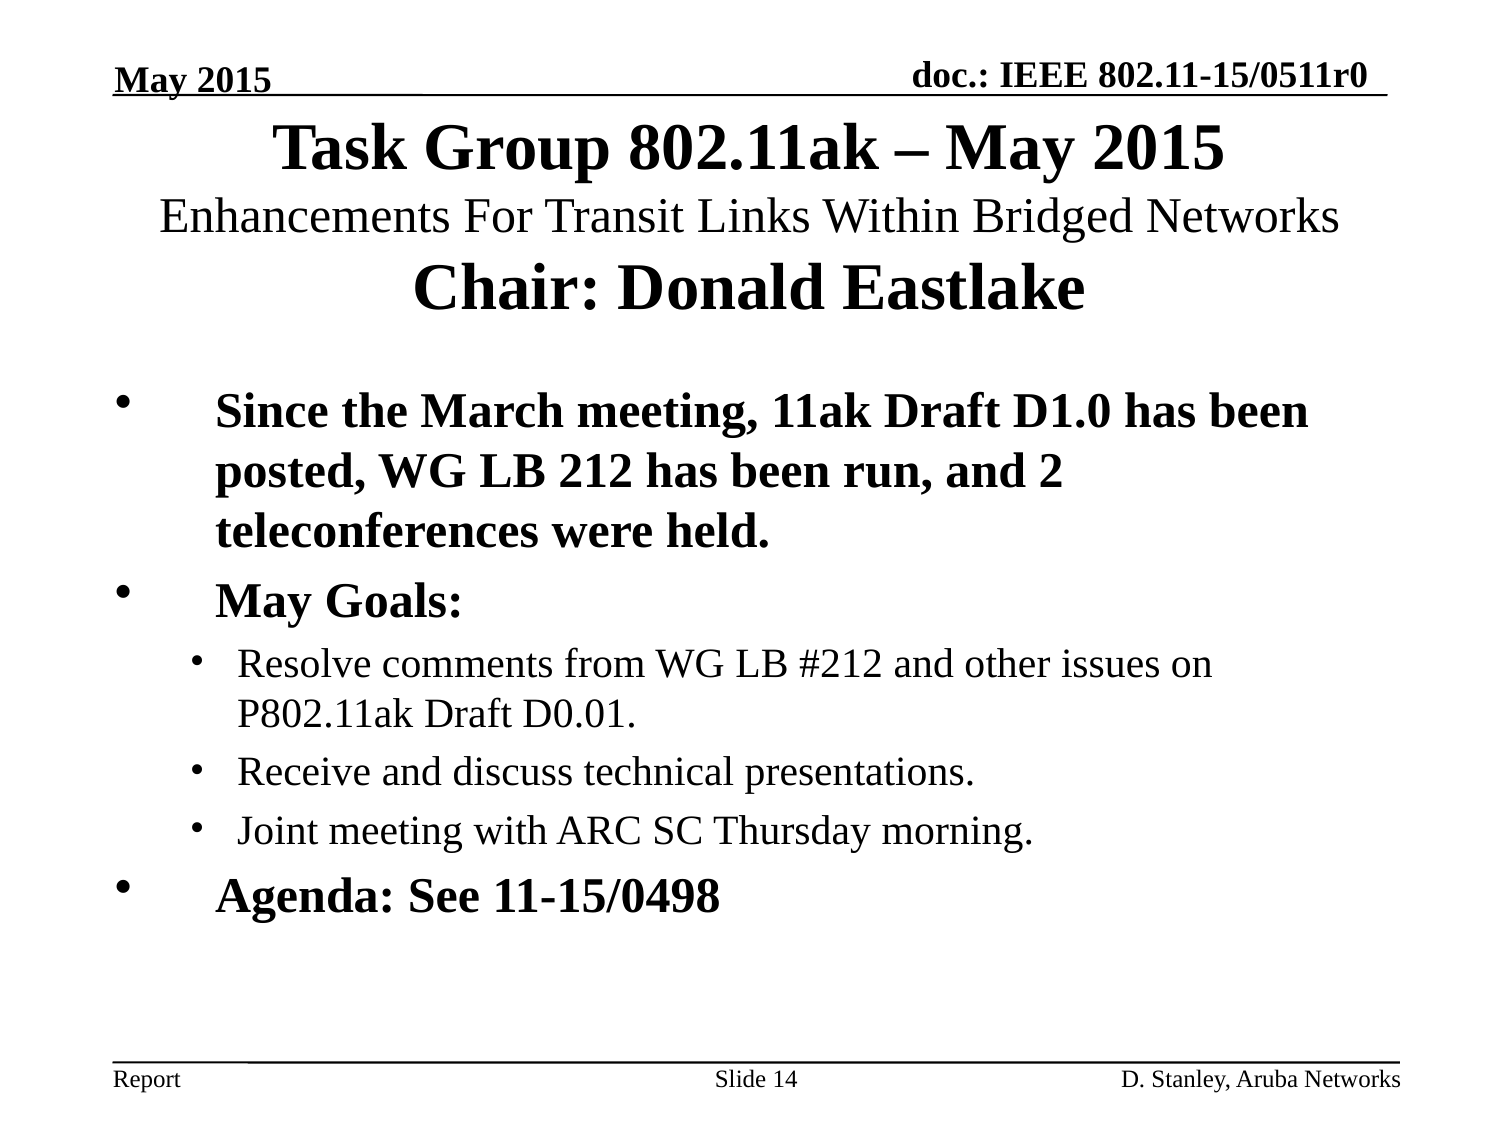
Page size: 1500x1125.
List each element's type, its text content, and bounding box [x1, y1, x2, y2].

footer D. Stanley, Aruba Networks [1058, 1062, 1402, 1093]
title Task Group 802.11ak – May 2015 Enhancements For Transit Links Within Bridged Networks Chair: Donald Eastlake [112, 125, 1388, 299]
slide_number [114, 54, 274, 100]
slide_number Slide 14 [712, 1062, 800, 1093]
list Since the March meeting, 11ak Draft D1.0 has been posted, WG LB 212 has been run, and 2 teleconferences were held. May Goals: Resolve comments from WG LB #212 and other issues on P802.11ak Draft D0.01. Receive and discuss technical presentations. Joint meeting with ARC SC Thursday morning. Agenda: See 11-15/0498 [99, 299, 1388, 925]
